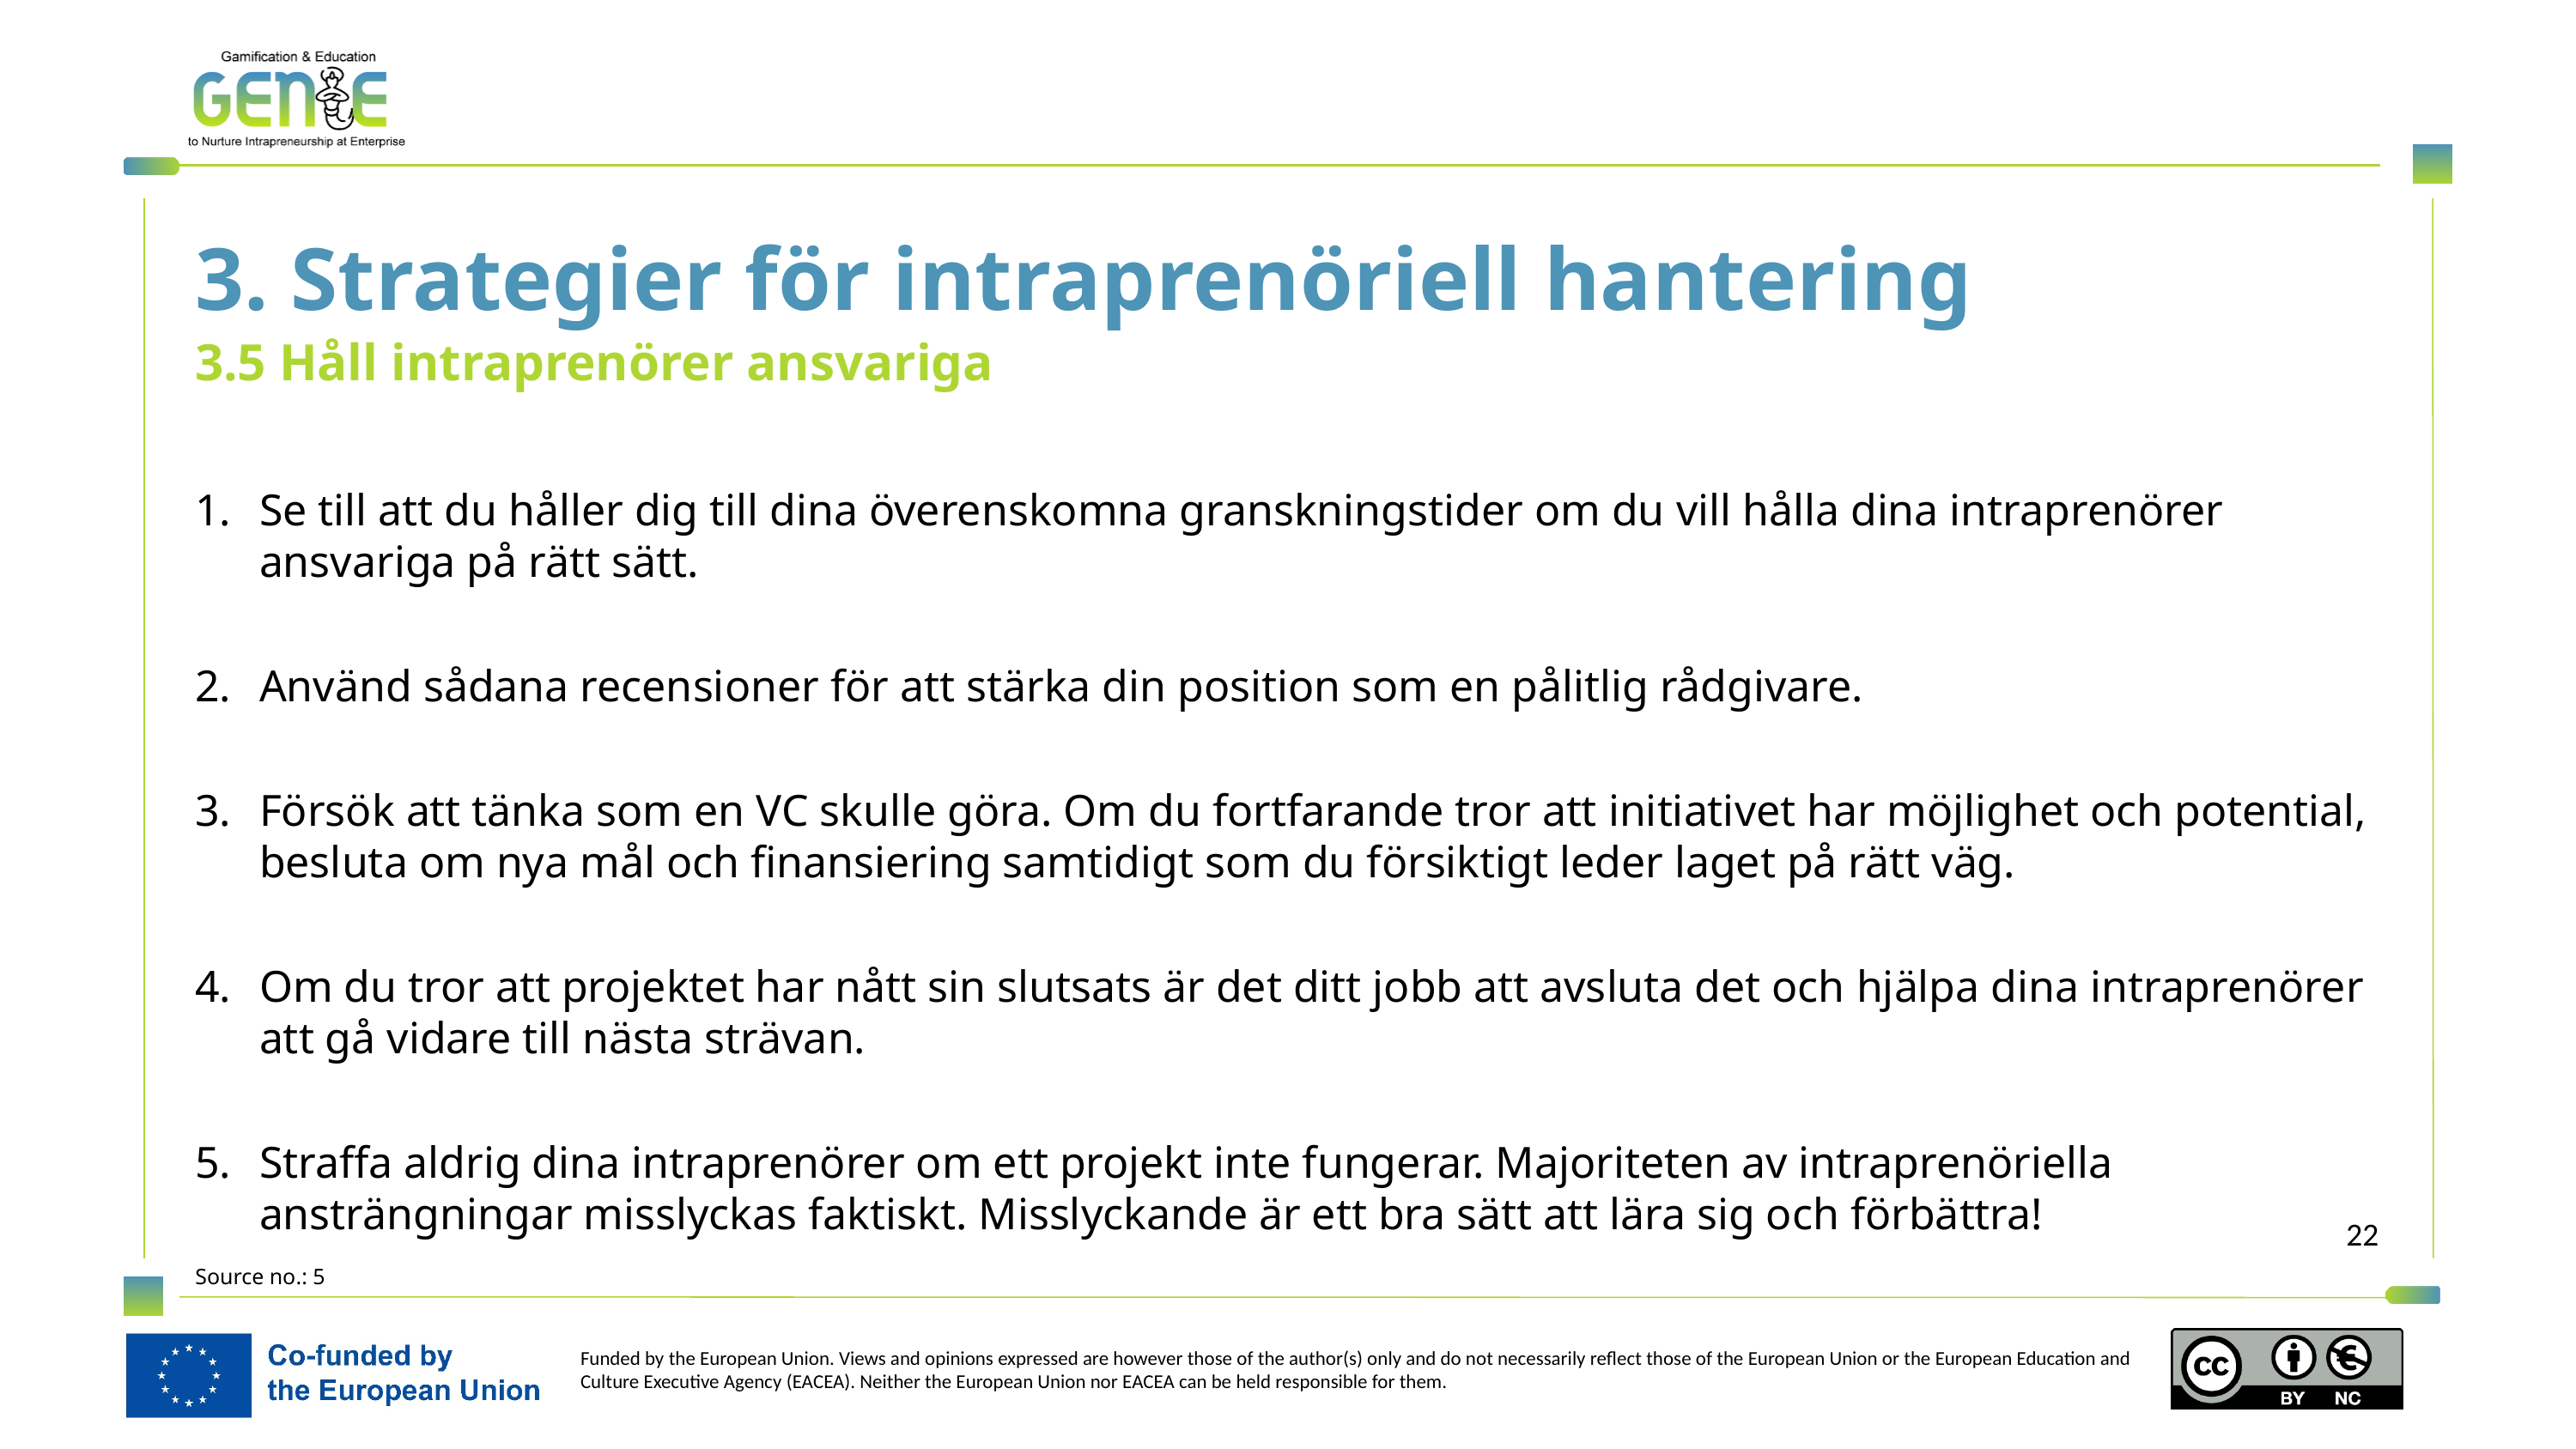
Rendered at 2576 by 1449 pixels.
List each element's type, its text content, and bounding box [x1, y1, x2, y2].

picture [124, 1276, 163, 1316]
picture [2171, 1328, 2403, 1410]
picture [124, 157, 179, 175]
text_box Source no.: 5 [182, 1257, 419, 1296]
picture [111, 1328, 562, 1423]
picture [2385, 1286, 2440, 1304]
picture [182, 45, 408, 151]
text_box 3.5 Håll intraprenörer ansvariga [182, 324, 2383, 401]
text_box Se till att du håller dig till dina överenskomna granskningstider om du vill hålla dina intraprenörer ansvariga på rätt sätt. Använd sådana recensioner för att stärka din position som en pålitlig rådgivare. Försök att tänka som en VC skulle göra. Om du fortfarande tror att initiativet har möjlighet och potential, besluta om nya mål och finansiering samtidigt som du försiktigt leder laget på rätt väg. Om du tror att projektet har nått sin slutsats är det ditt jobb att avsluta det och hjälpa dina intraprenörer att gå vidare till nästa strävan. Straffa aldrig dina intraprenörer om ett projekt inte fungerar. Majoriteten av intraprenöriella ansträngningar misslyckas faktiskt. Misslyckande är ett bra sätt att lära sig och förbättra! [182, 476, 2414, 1114]
text_box 3. Strategier för intraprenöriell hantering [182, 217, 2314, 340]
picture [2413, 144, 2452, 184]
